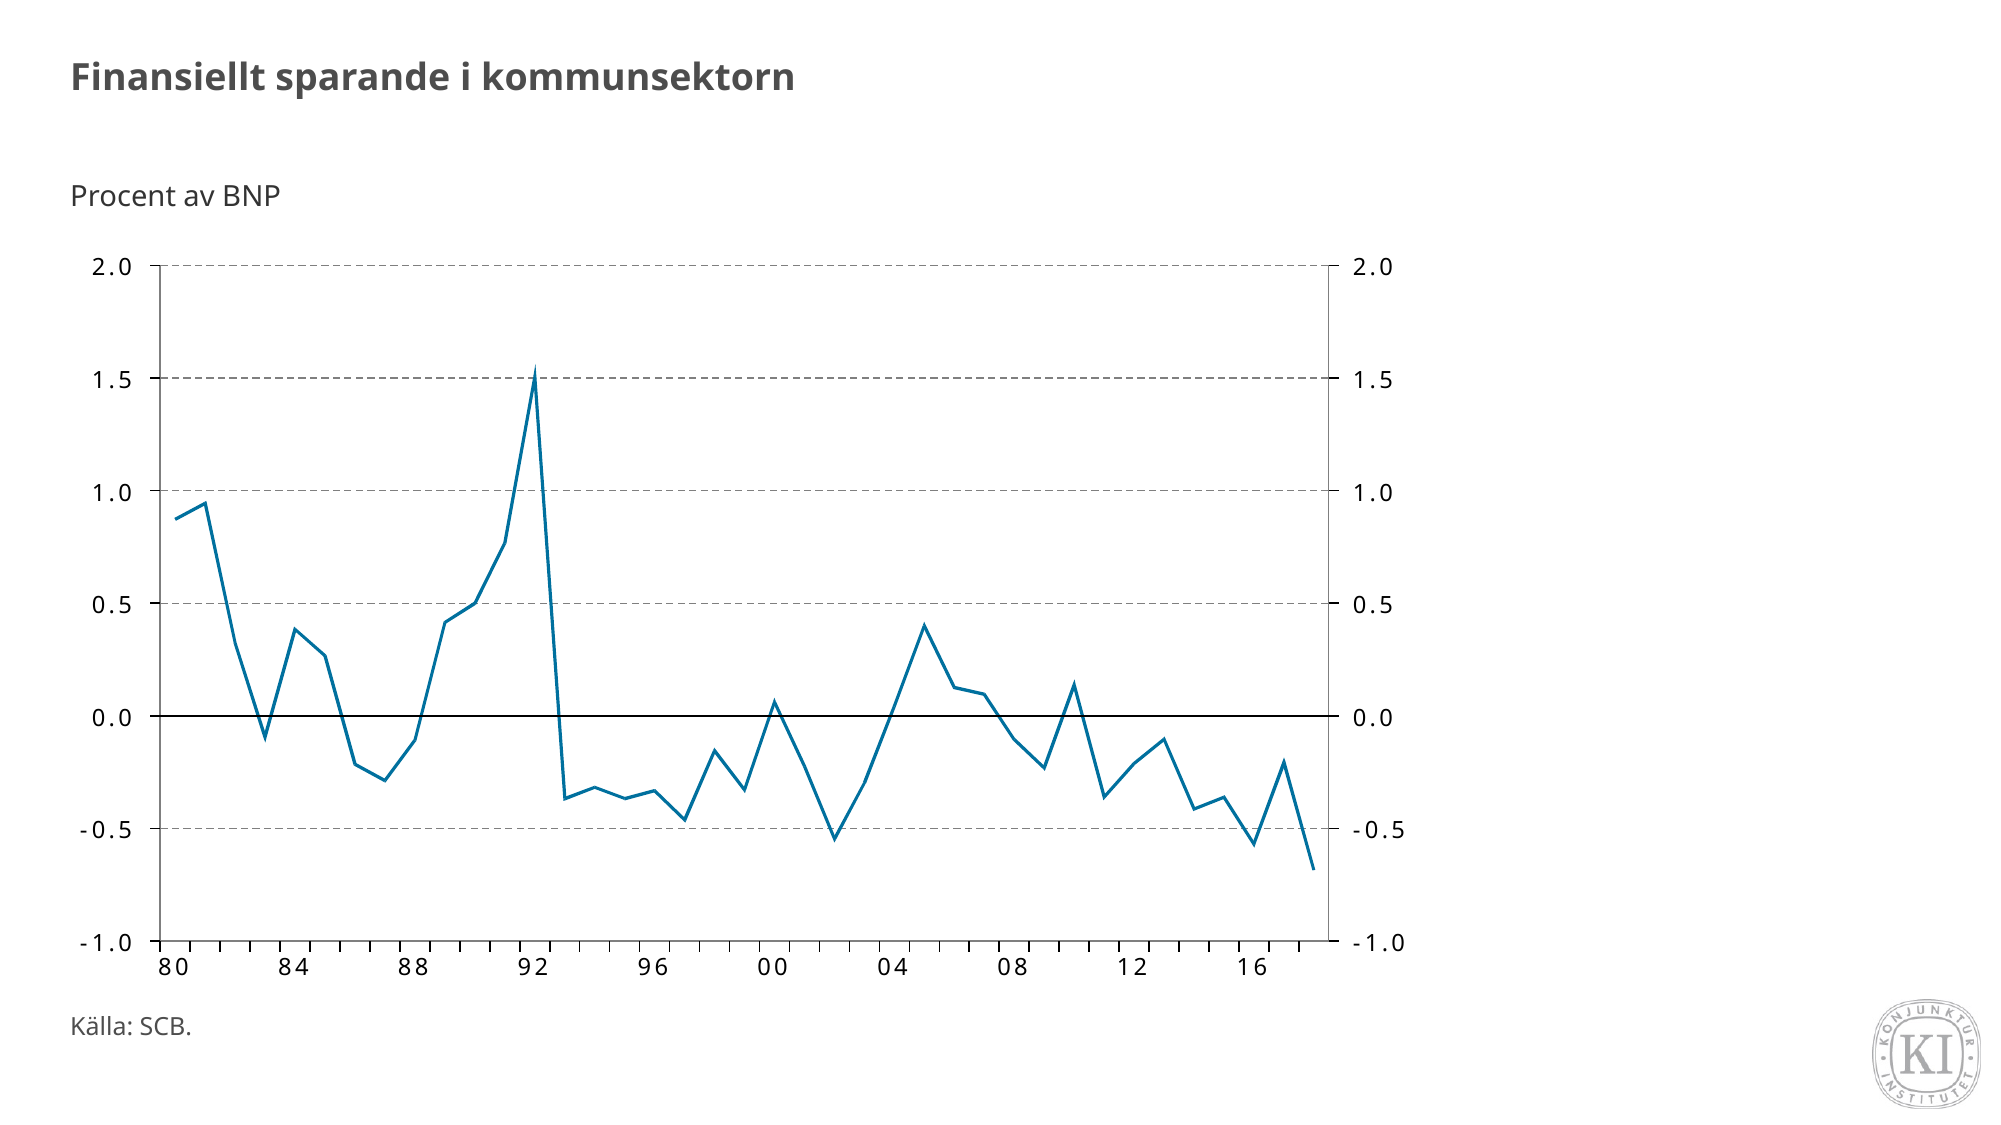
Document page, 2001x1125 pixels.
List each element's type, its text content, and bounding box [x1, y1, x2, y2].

picture [1872, 999, 1981, 1109]
subtitle Källa: SCB. [55, 1003, 1476, 1106]
list Procent av BNP [55, 137, 1476, 220]
title Finansiellt sparande i kommunsektorn [55, 45, 1476, 128]
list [30, 228, 1453, 998]
